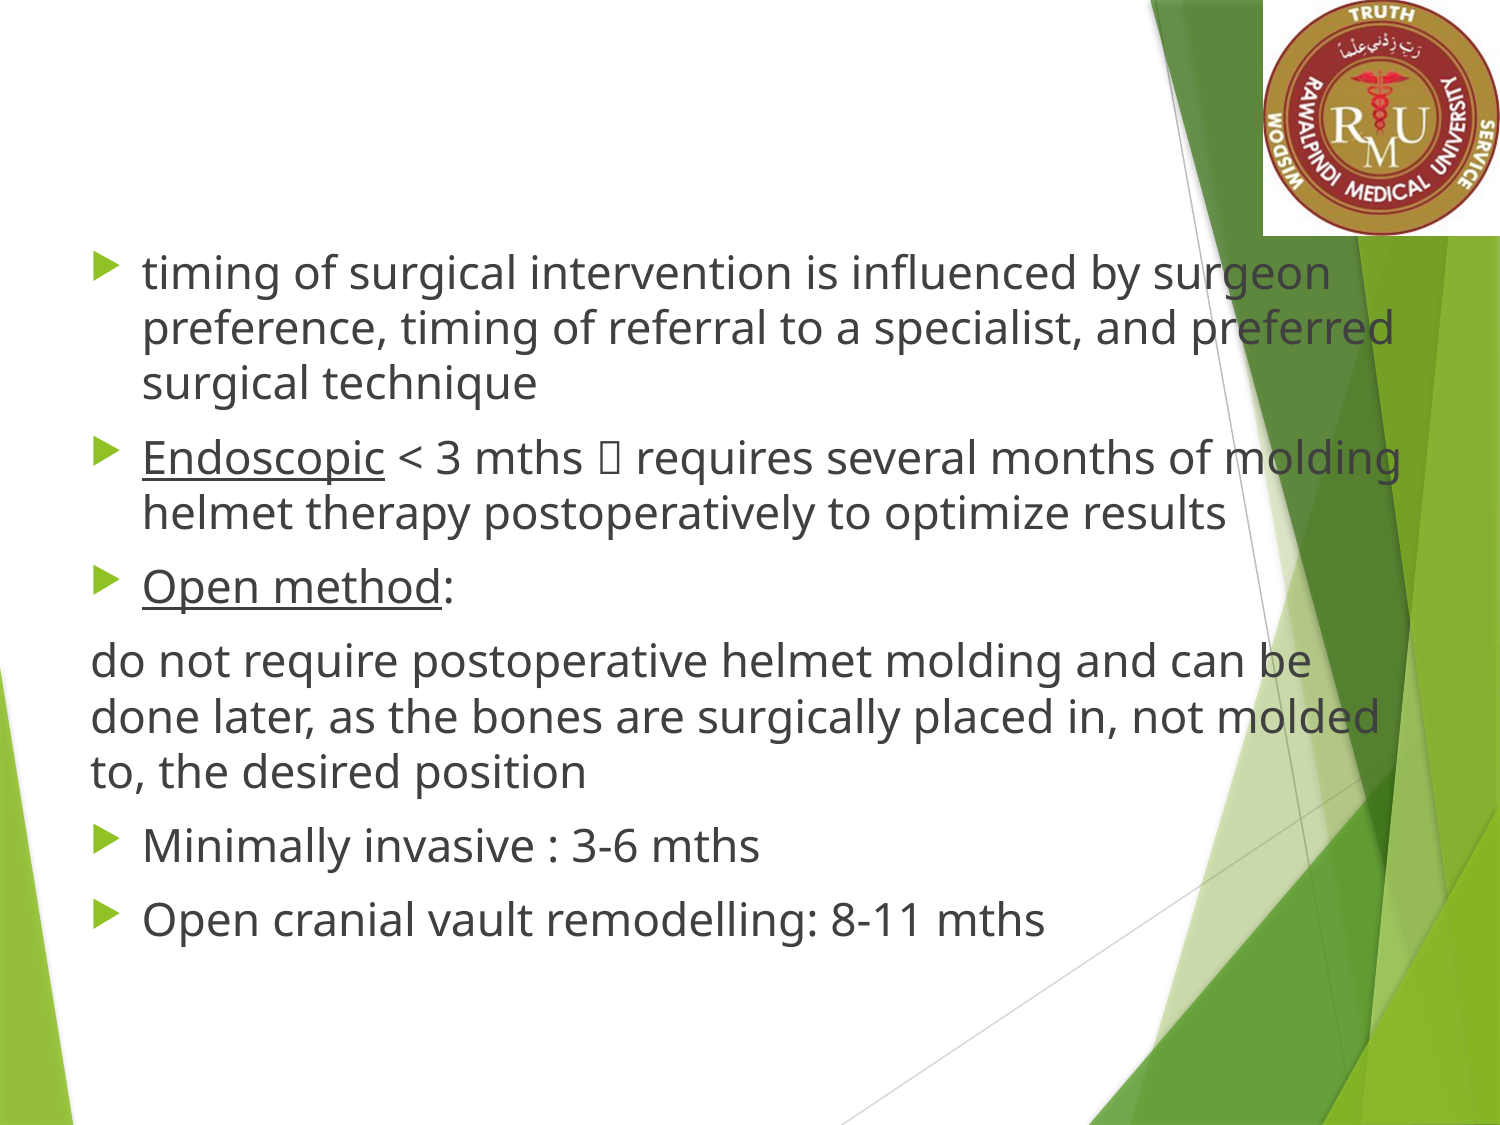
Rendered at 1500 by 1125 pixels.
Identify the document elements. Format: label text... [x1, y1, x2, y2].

picture [1263, 0, 1500, 237]
list timing of surgical intervention is influenced by surgeon preference, timing of referral to a specialist, and preferred surgical technique Endoscopic < 3 mths  requires several months of molding helmet therapy postoperatively to optimize results Open method: do not require postoperative helmet molding and can be done later, as the bones are surgically placed in, not molded to, the desired position Minimally invasive : 3-6 mths Open cranial vault remodelling: 8-11 mths [75, 236, 1425, 1005]
